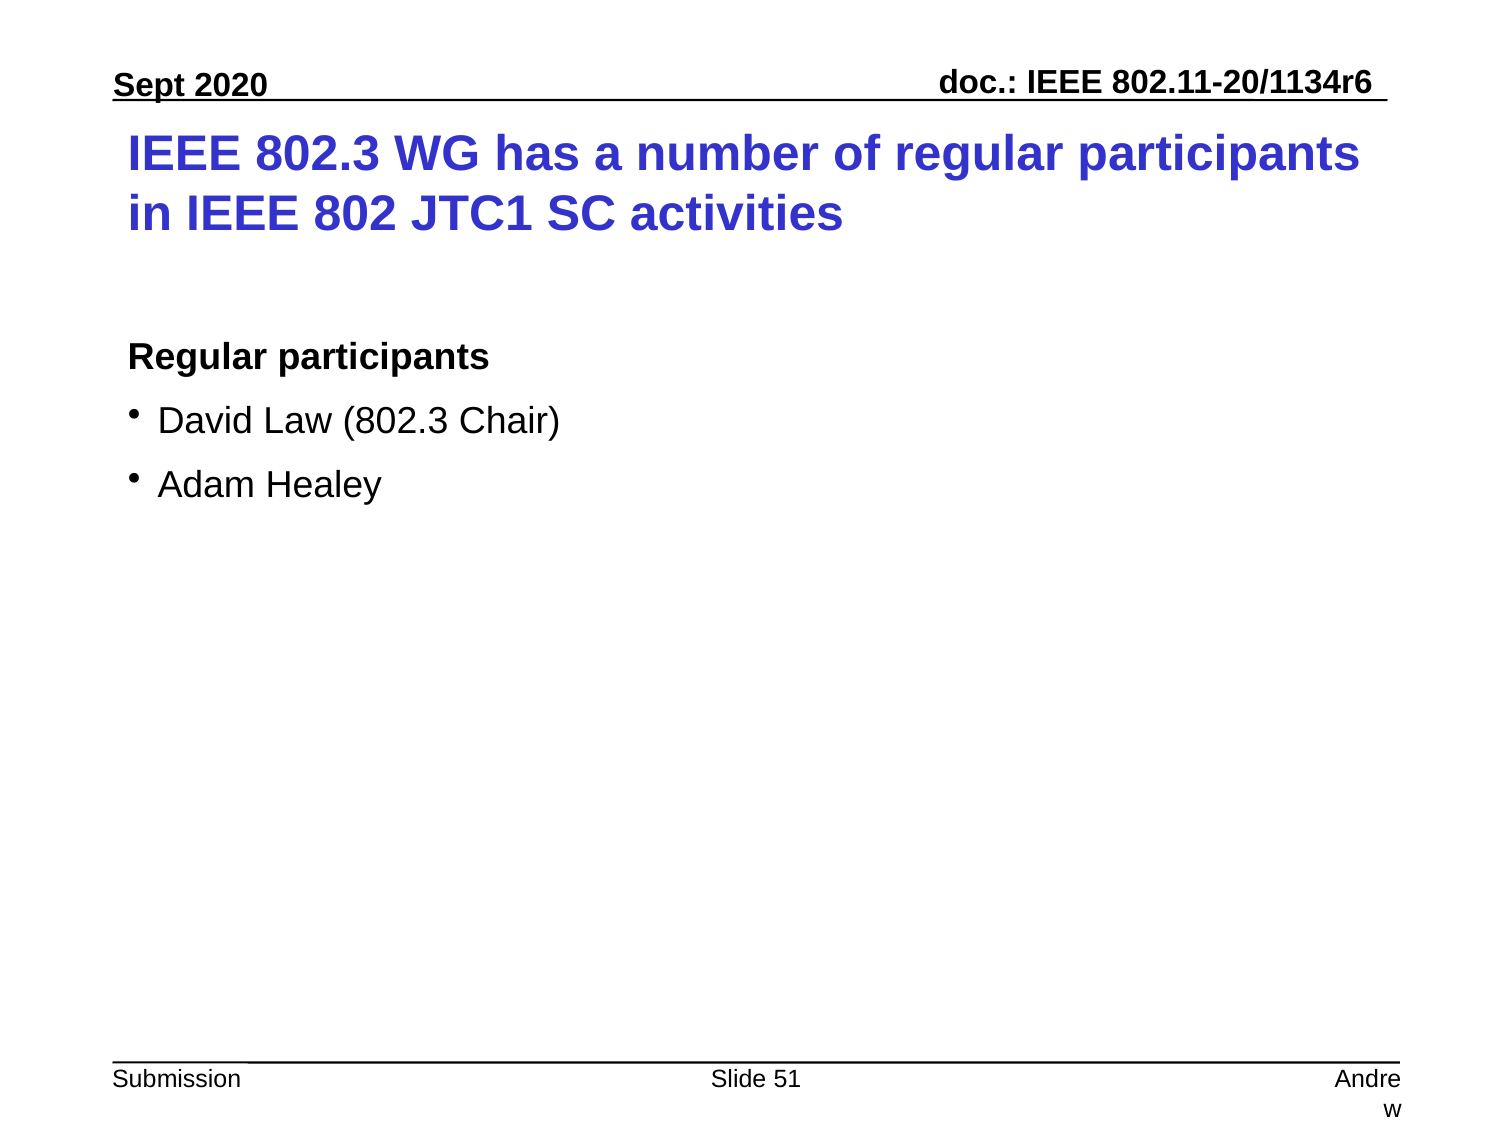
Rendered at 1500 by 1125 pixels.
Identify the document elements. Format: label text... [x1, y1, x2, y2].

footer Andrew Myles, Cisco [1320, 1061, 1402, 1093]
list Regular participants David Law (802.3 Chair) Adam Healey [112, 324, 1388, 1000]
title IEEE 802.3 WG has a number of regular participants in IEEE 802 JTC1 SC activities [112, 112, 1388, 288]
slide_number Slide 51 [709, 1061, 803, 1093]
